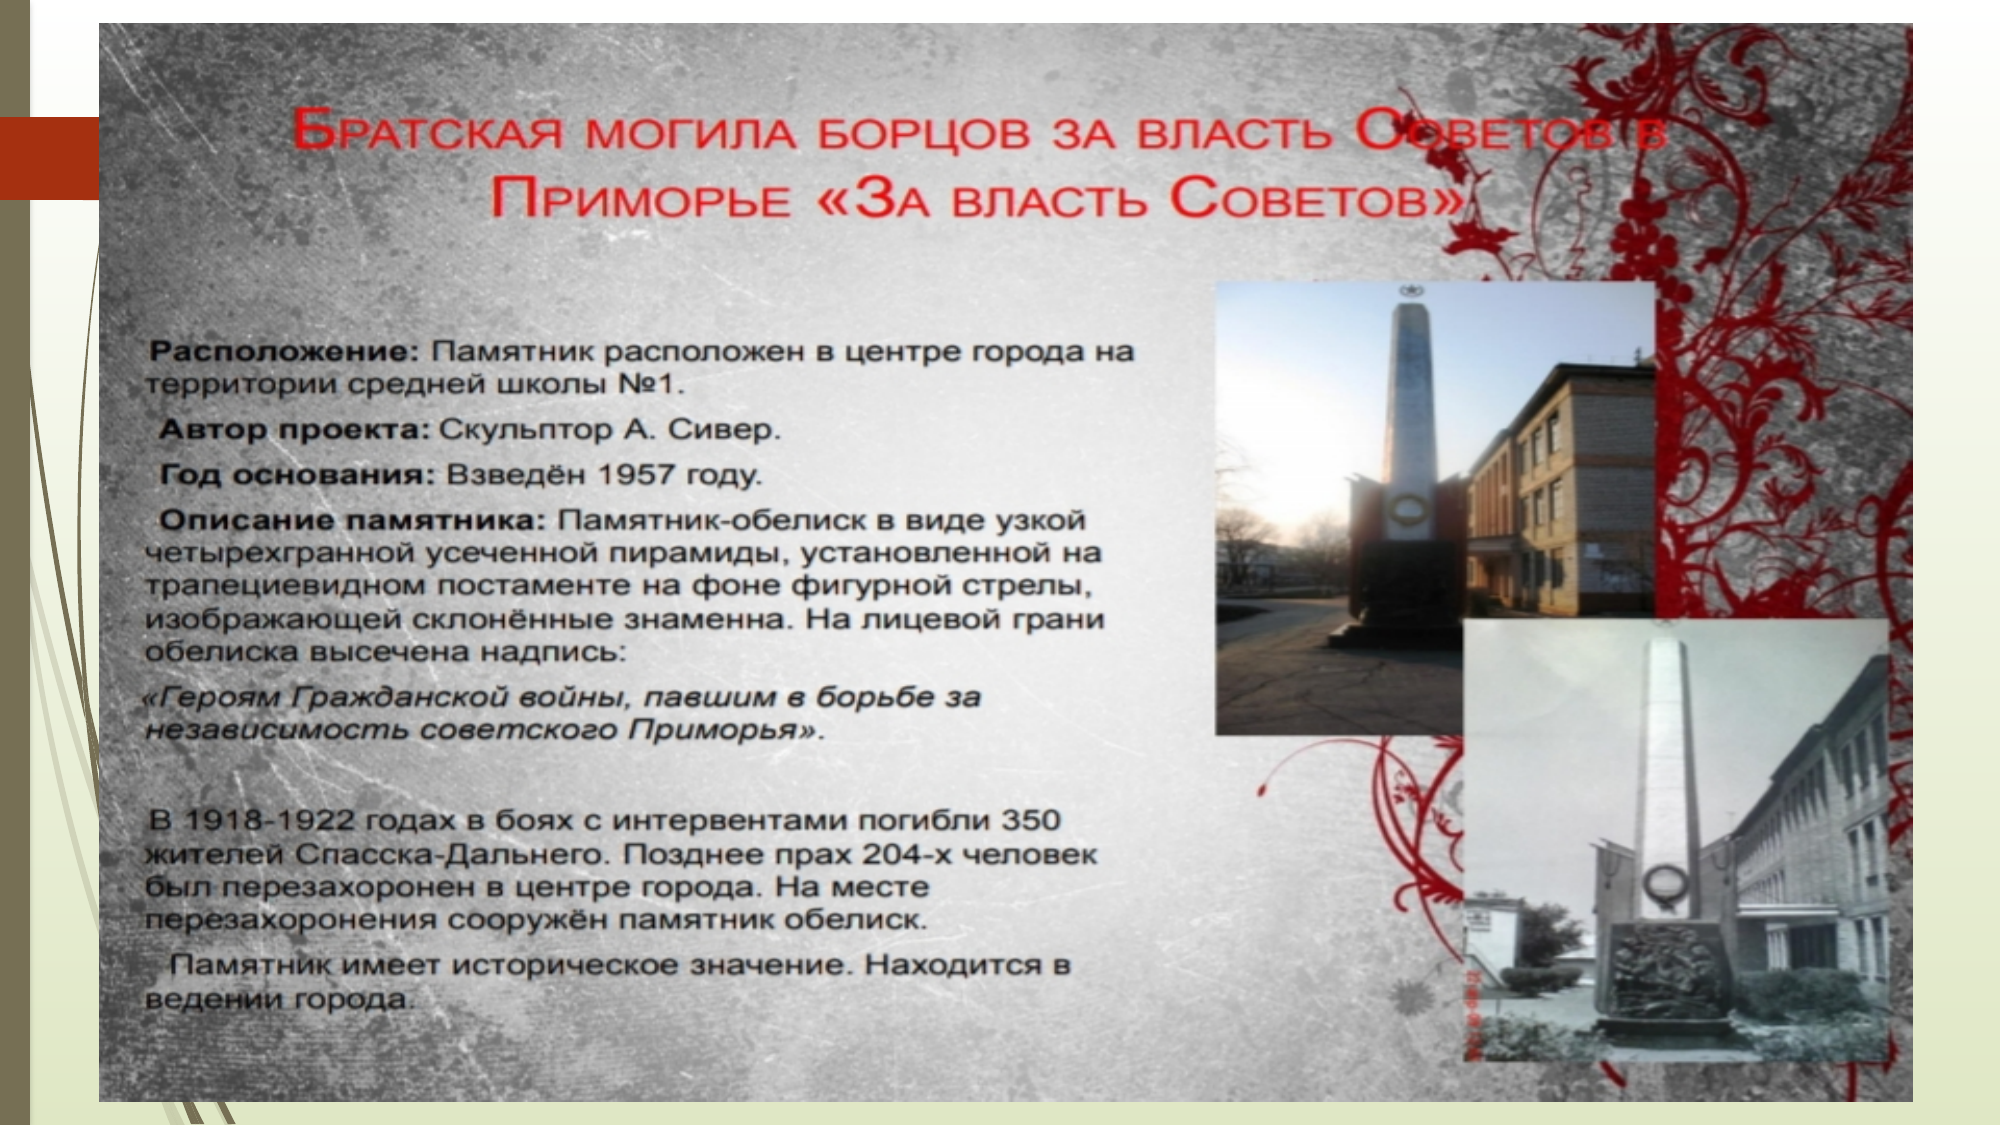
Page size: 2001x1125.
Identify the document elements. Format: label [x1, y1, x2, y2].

picture [99, 23, 1913, 1102]
